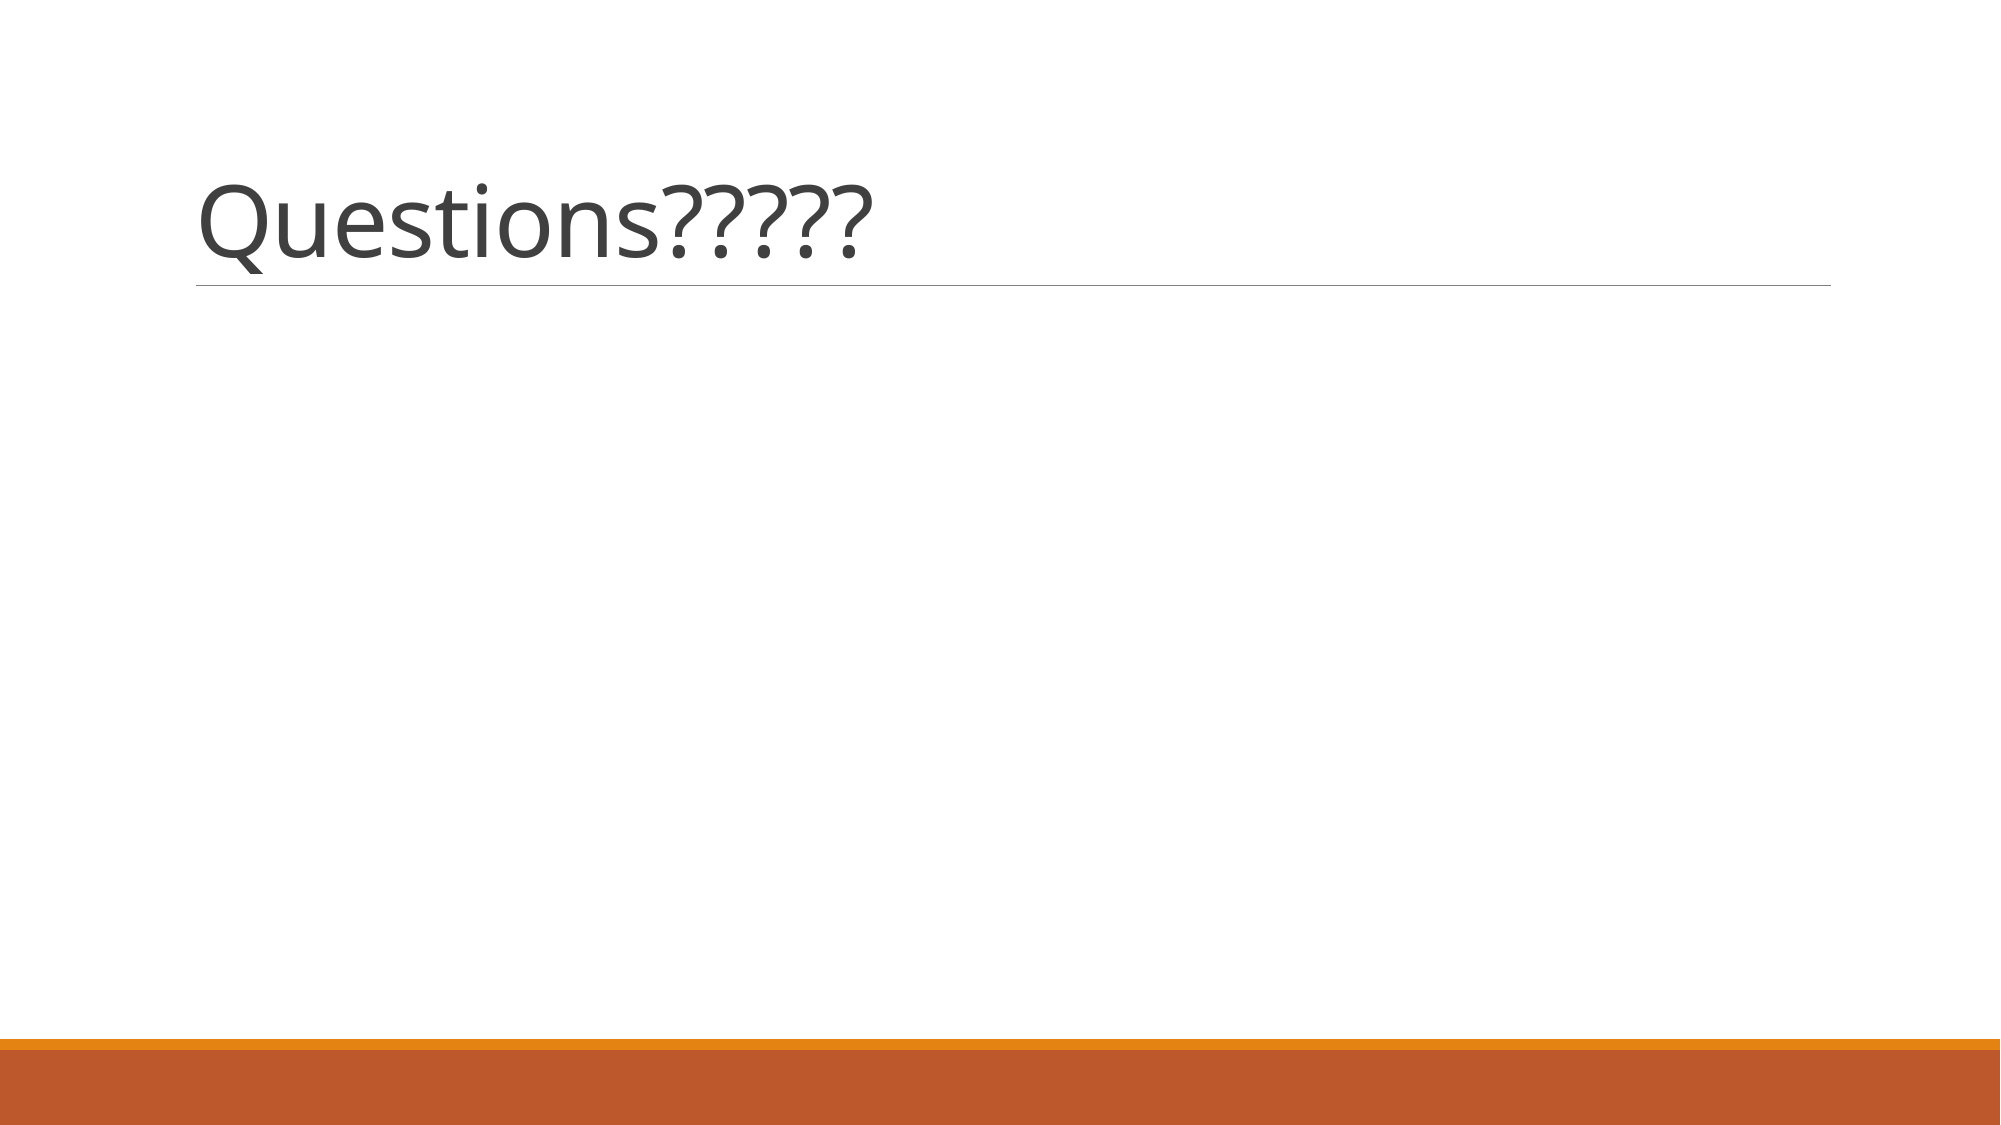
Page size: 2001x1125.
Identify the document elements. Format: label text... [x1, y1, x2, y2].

title Questions????? [180, 47, 1830, 285]
